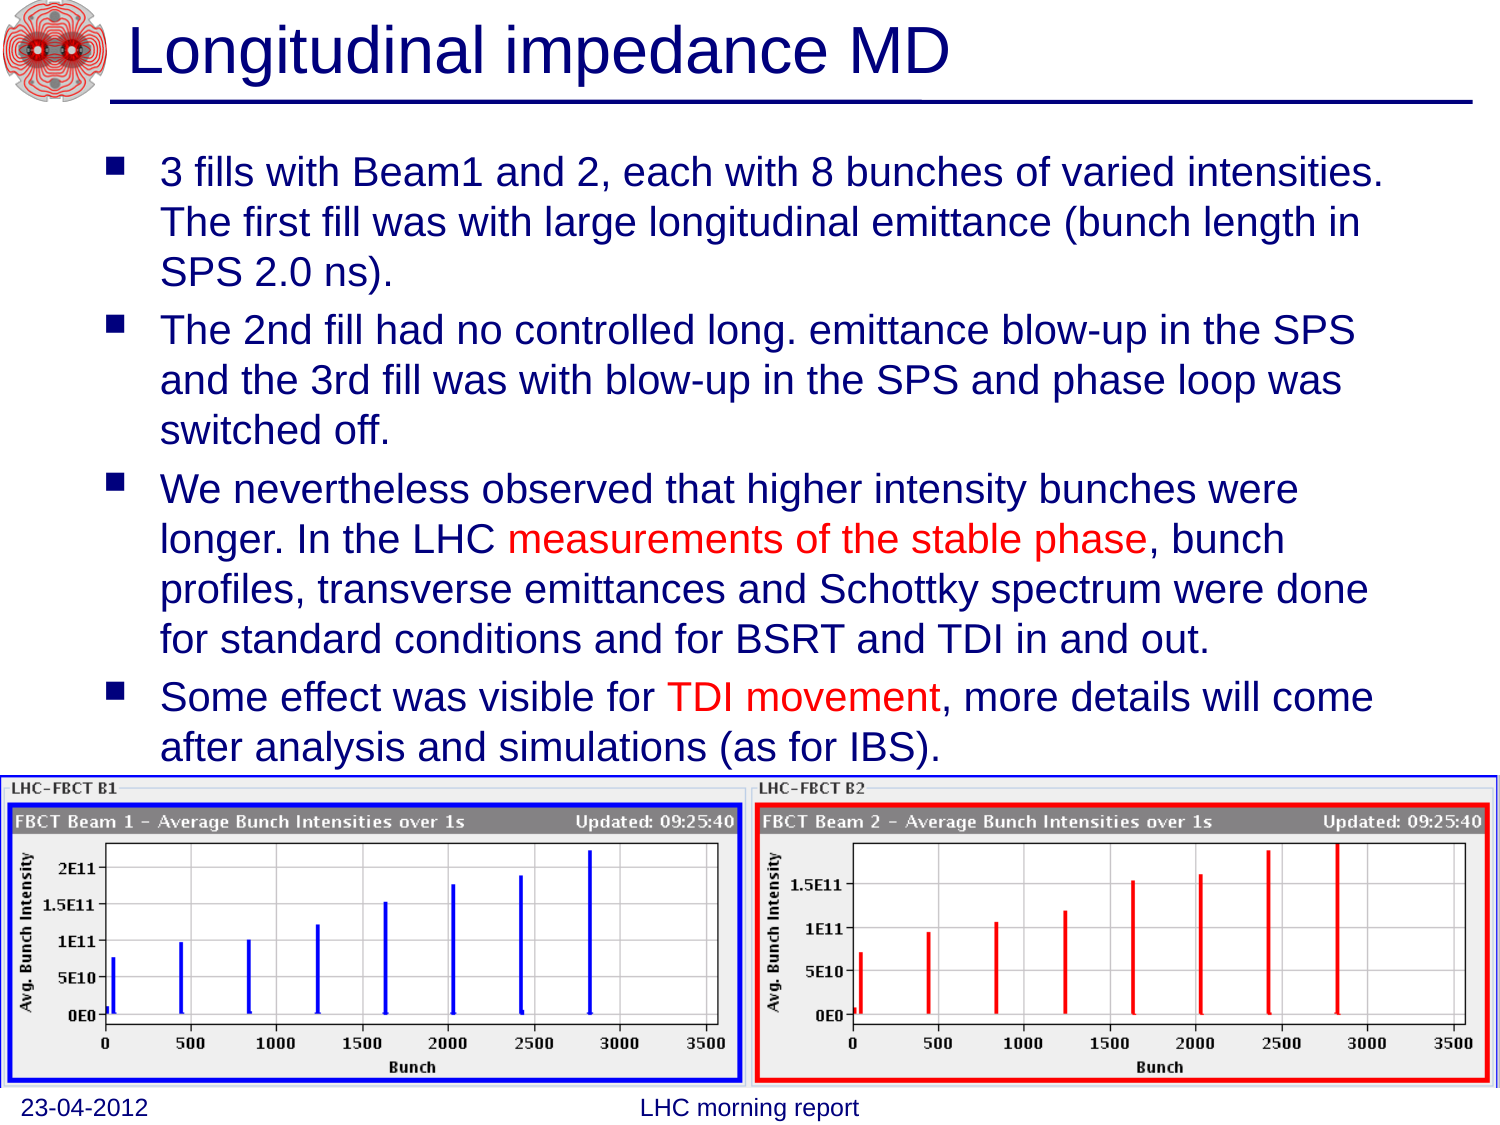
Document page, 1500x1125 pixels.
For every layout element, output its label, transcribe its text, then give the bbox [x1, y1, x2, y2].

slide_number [5, 1096, 356, 1125]
title Longitudinal impedance MD [111, 3, 1463, 91]
footer LHC morning report [512, 1096, 988, 1125]
picture [0, 0, 108, 103]
picture [0, 774, 1500, 1088]
list 3 fills with Beam1 and 2, each with 8 bunches of varied intensities. The first fill was with large longitudinal emittance (bunch length in SPS 2.0 ns). The 2nd fill had no controlled long. emittance blow-up in the SPS and the 3rd fill was with blow-up in the SPS and phase loop was switched off. We nevertheless observed that higher intensity bunches were longer. In the LHC measurements of the stable phase, bunch profiles, transverse emittances and Schottky spectrum were done for standard conditions and for BSRT and TDI in and out. Some effect was visible for TDI movement, more details will come after analysis and simulations (as for IBS). [88, 136, 1439, 410]
